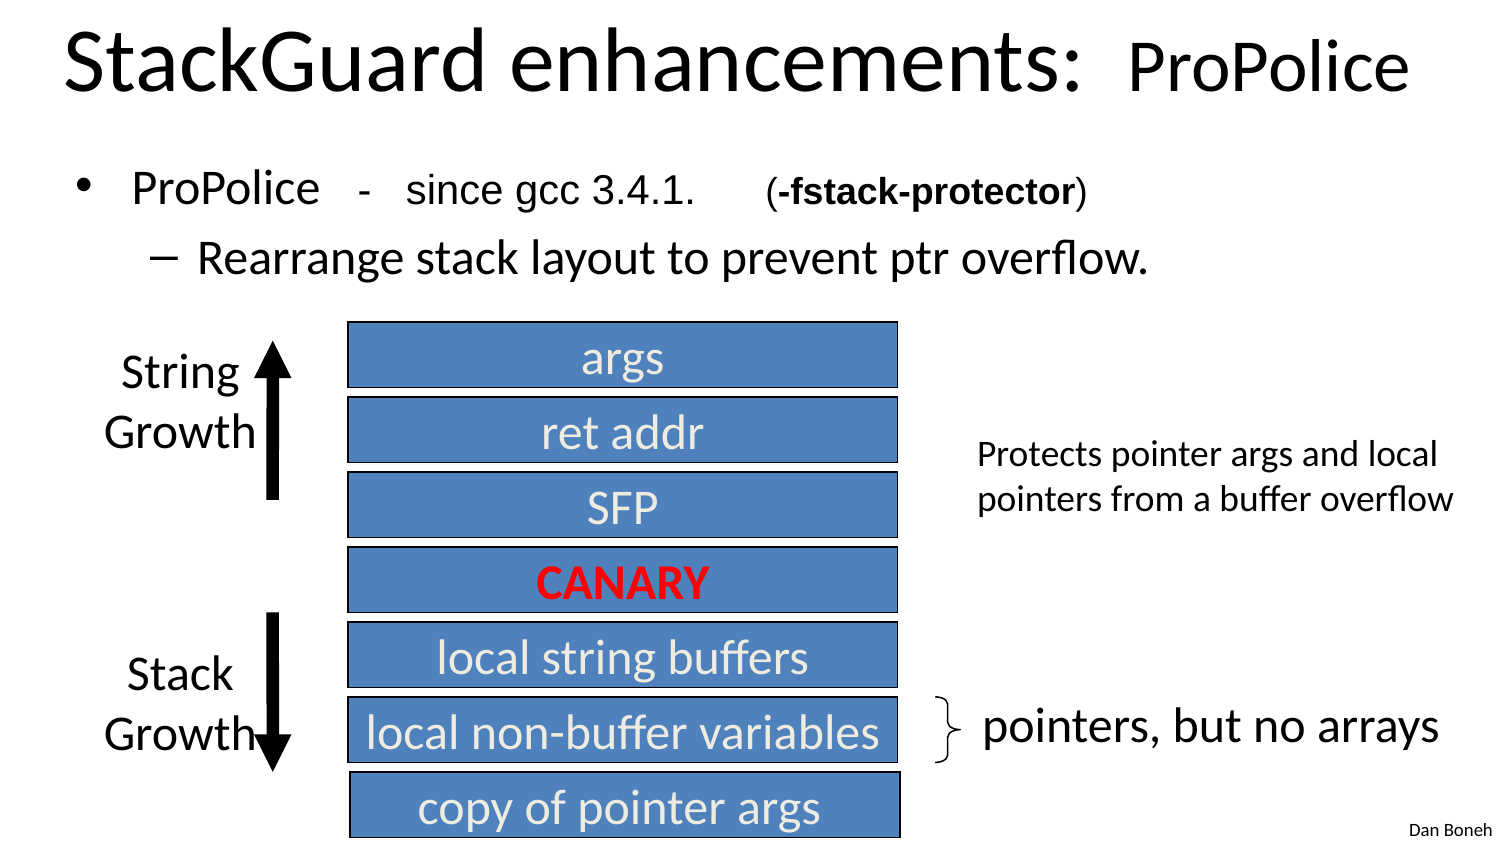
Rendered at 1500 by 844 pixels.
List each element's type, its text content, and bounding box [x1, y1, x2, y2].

text_box [935, 696, 961, 763]
text_box SFP [347, 471, 898, 538]
text_box local non-buffer variables [347, 696, 898, 763]
text_box ret addr [347, 396, 898, 463]
list ProPolice - since gcc 3.4.1. (-fstack-protector) Rearrange stack layout to prevent ptr overflow. [60, 146, 1486, 310]
text_box local string buffers [347, 621, 898, 688]
text_box Stack Growth [88, 633, 272, 768]
text_box [272, 340, 279, 500]
text_box CANARY [347, 546, 898, 613]
text_box copy of pointer args [350, 771, 900, 838]
text_box [270, 612, 279, 772]
text_box String Growth [88, 331, 272, 466]
text_box Protects pointer args and local pointers from a buffer overflow [962, 421, 1483, 527]
text_box pointers, but no arrays [967, 685, 1455, 760]
text_box args [347, 321, 898, 388]
title StackGuard enhancements: ProPolice [37, 0, 1438, 125]
